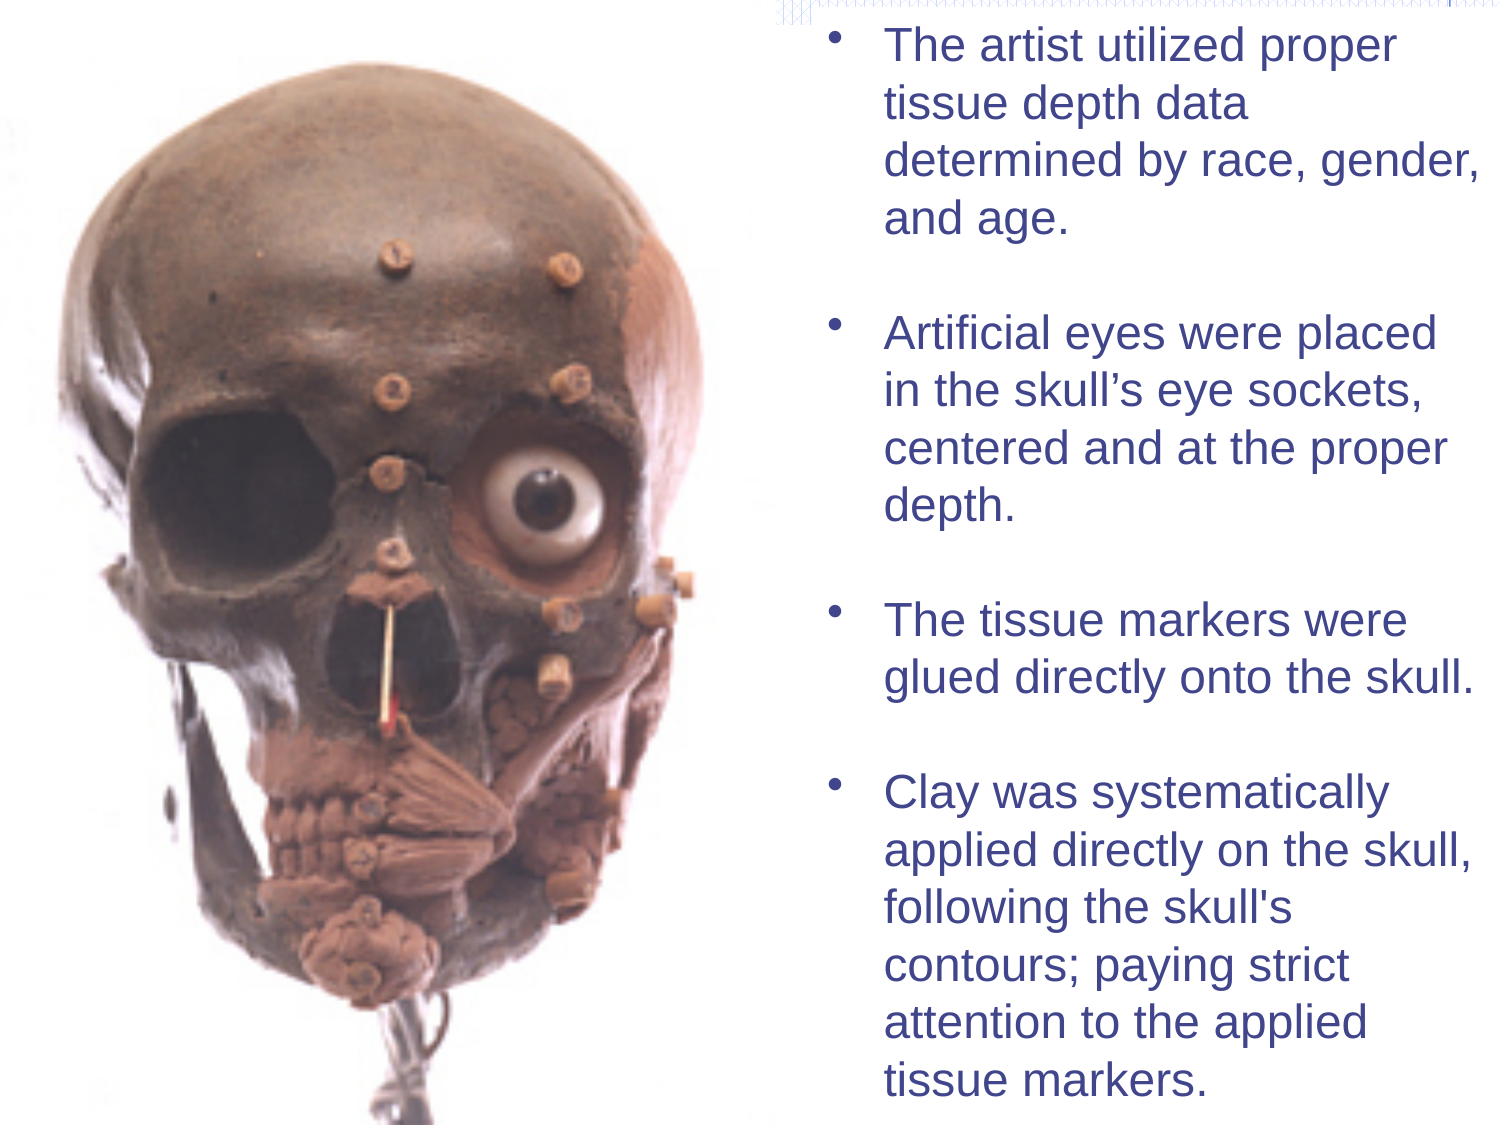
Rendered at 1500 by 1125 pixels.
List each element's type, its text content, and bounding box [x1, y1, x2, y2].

text_box The artist utilized proper tissue depth data determined by race, gender, and age. Artificial eyes were placed in the skull’s eye sockets, centered and at the proper depth. The tissue markers were glued directly onto the skull. Clay was systematically applied directly on the skull, following the skull's contours; paying strict attention to the applied tissue markers. [812, 6, 1500, 1114]
picture [0, 0, 776, 1125]
